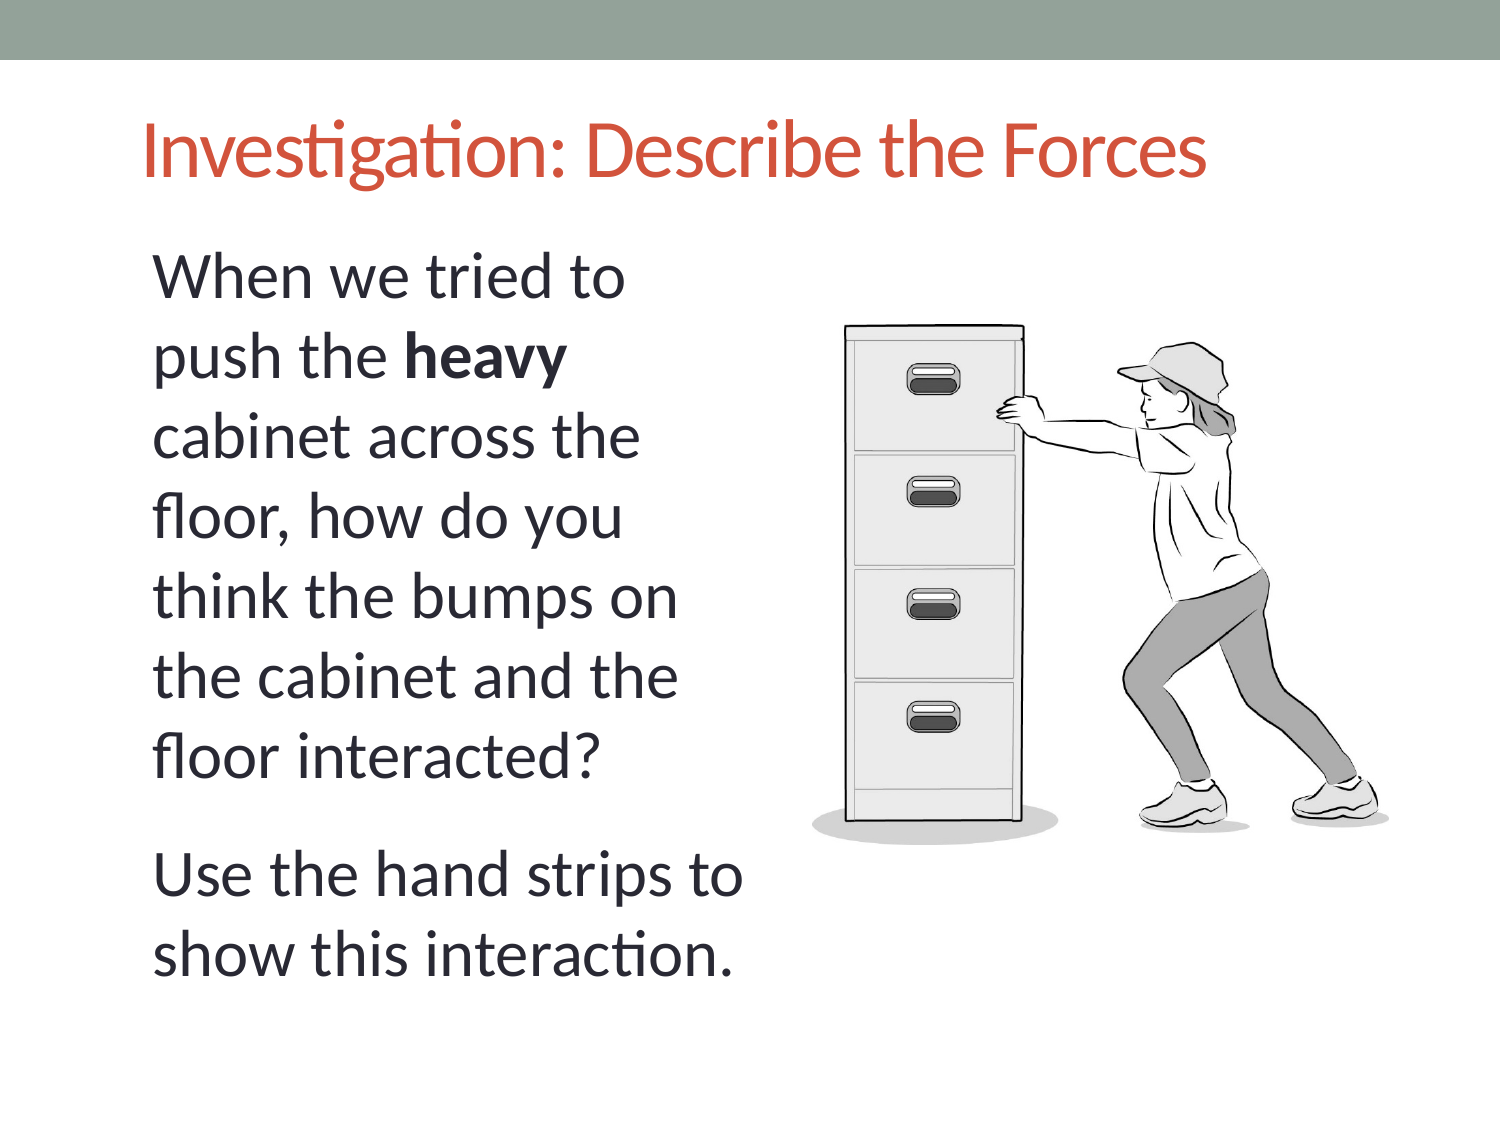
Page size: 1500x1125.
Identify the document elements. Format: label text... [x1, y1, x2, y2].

title Investigation: Describe the Forces [125, 62, 1425, 225]
text_box When we tried to push the heavy cabinet across the floor, how do you think the bumps on the cabinet and the floor interacted? Use the hand strips to show this interaction. [137, 224, 763, 997]
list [812, 324, 1390, 846]
